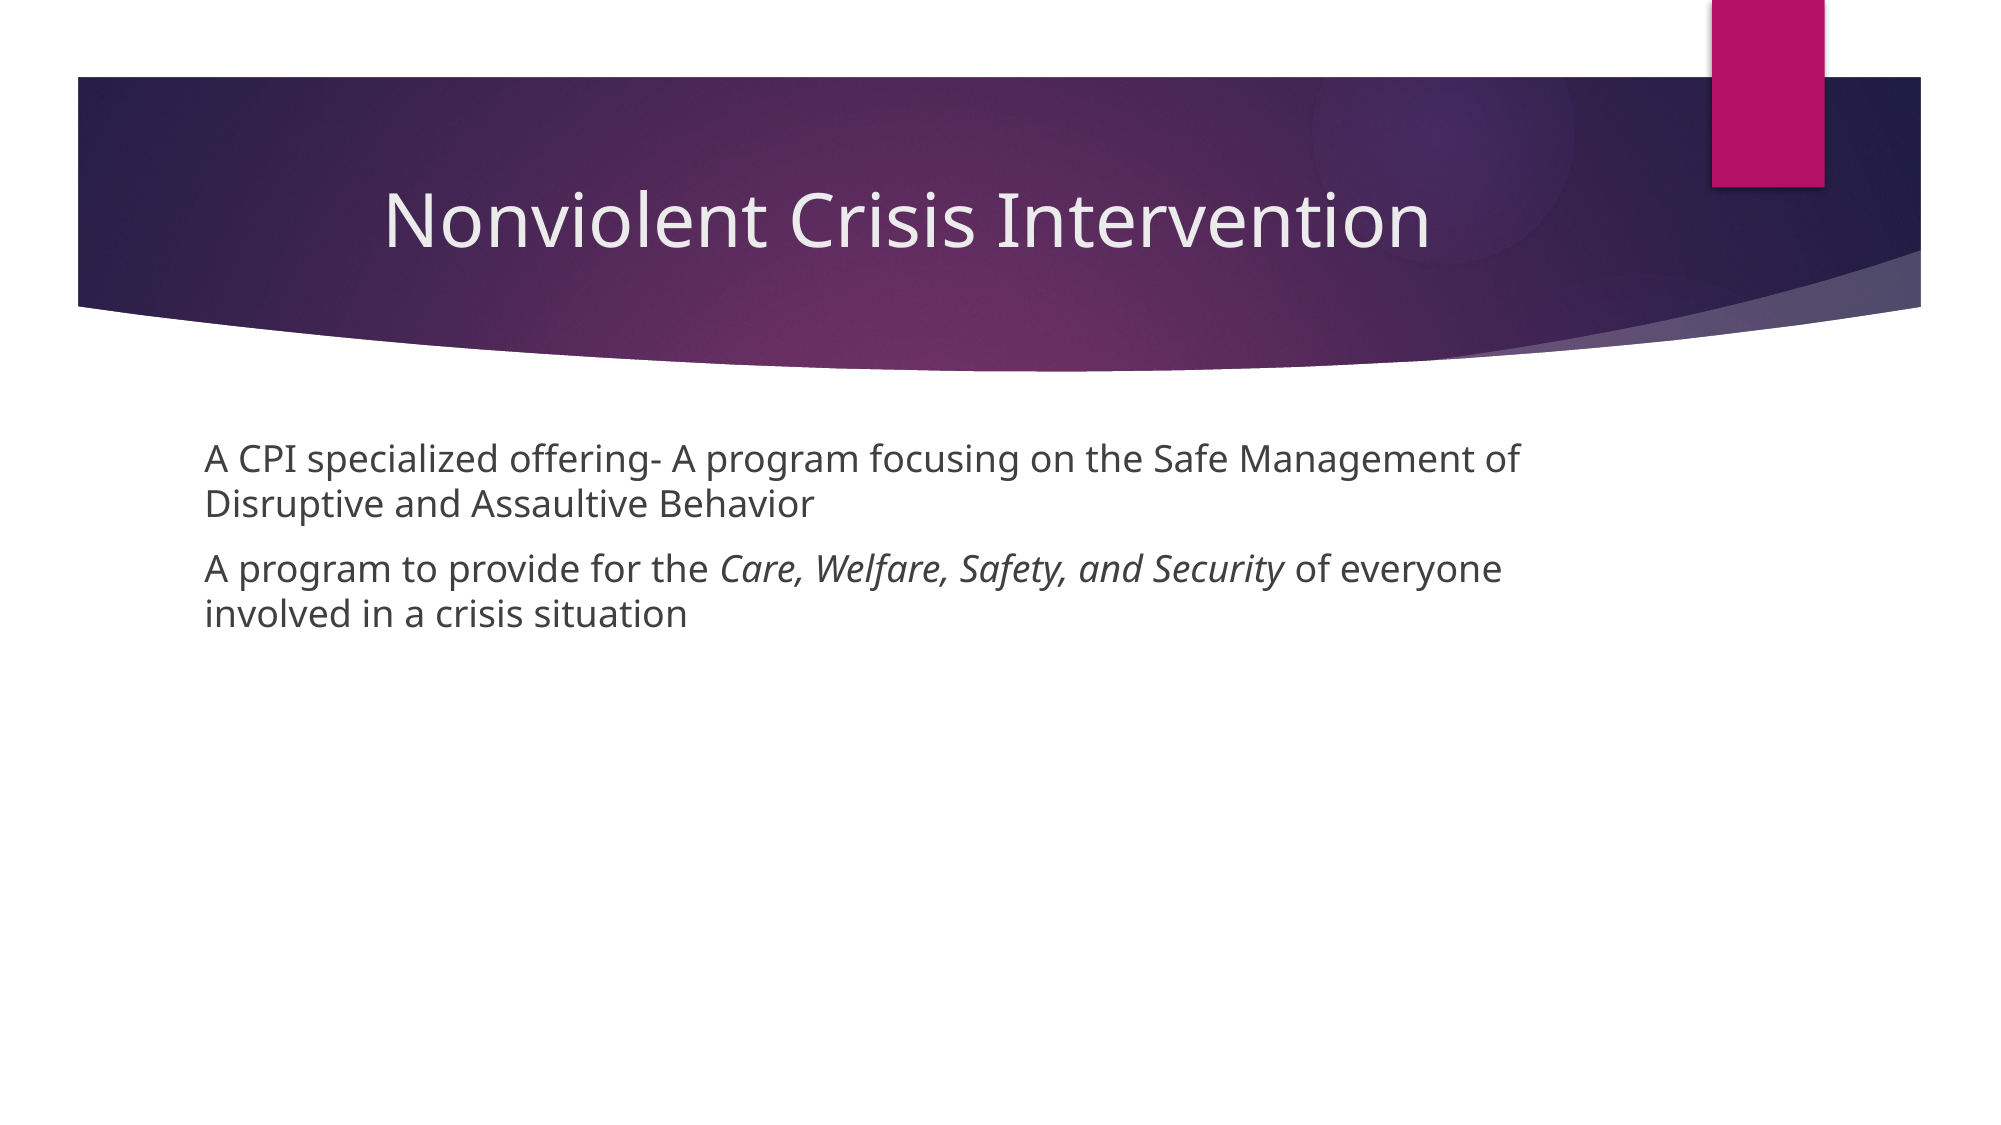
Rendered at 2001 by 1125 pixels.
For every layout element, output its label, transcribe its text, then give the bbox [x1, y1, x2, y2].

list A CPI specialized offering- A program focusing on the Safe Management of Disruptive and Assaultive Behavior A program to provide for the Care, Welfare, Safety, and Security of everyone involved in a crisis situation [189, 427, 1638, 988]
title Nonviolent Crisis Intervention [189, 159, 1627, 276]
